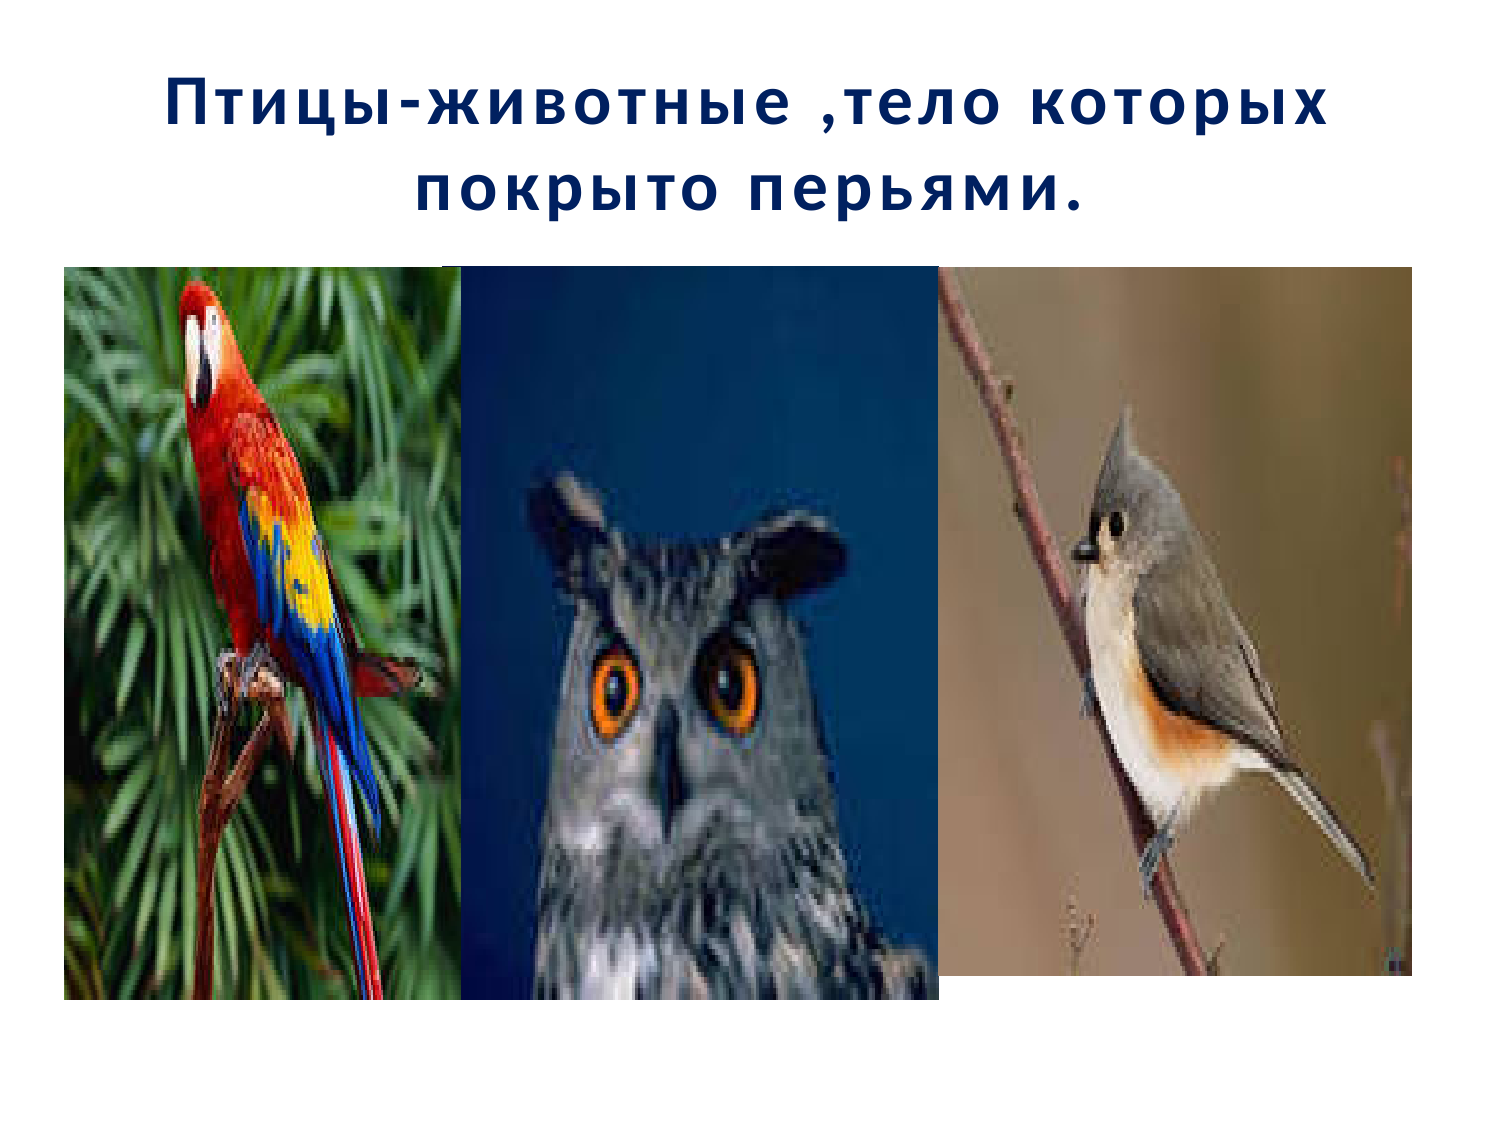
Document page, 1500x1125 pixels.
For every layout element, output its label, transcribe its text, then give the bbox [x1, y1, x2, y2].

title Птицы-животные ,тело которых покрыто перьями. [75, 45, 1425, 233]
picture [64, 266, 1412, 1000]
